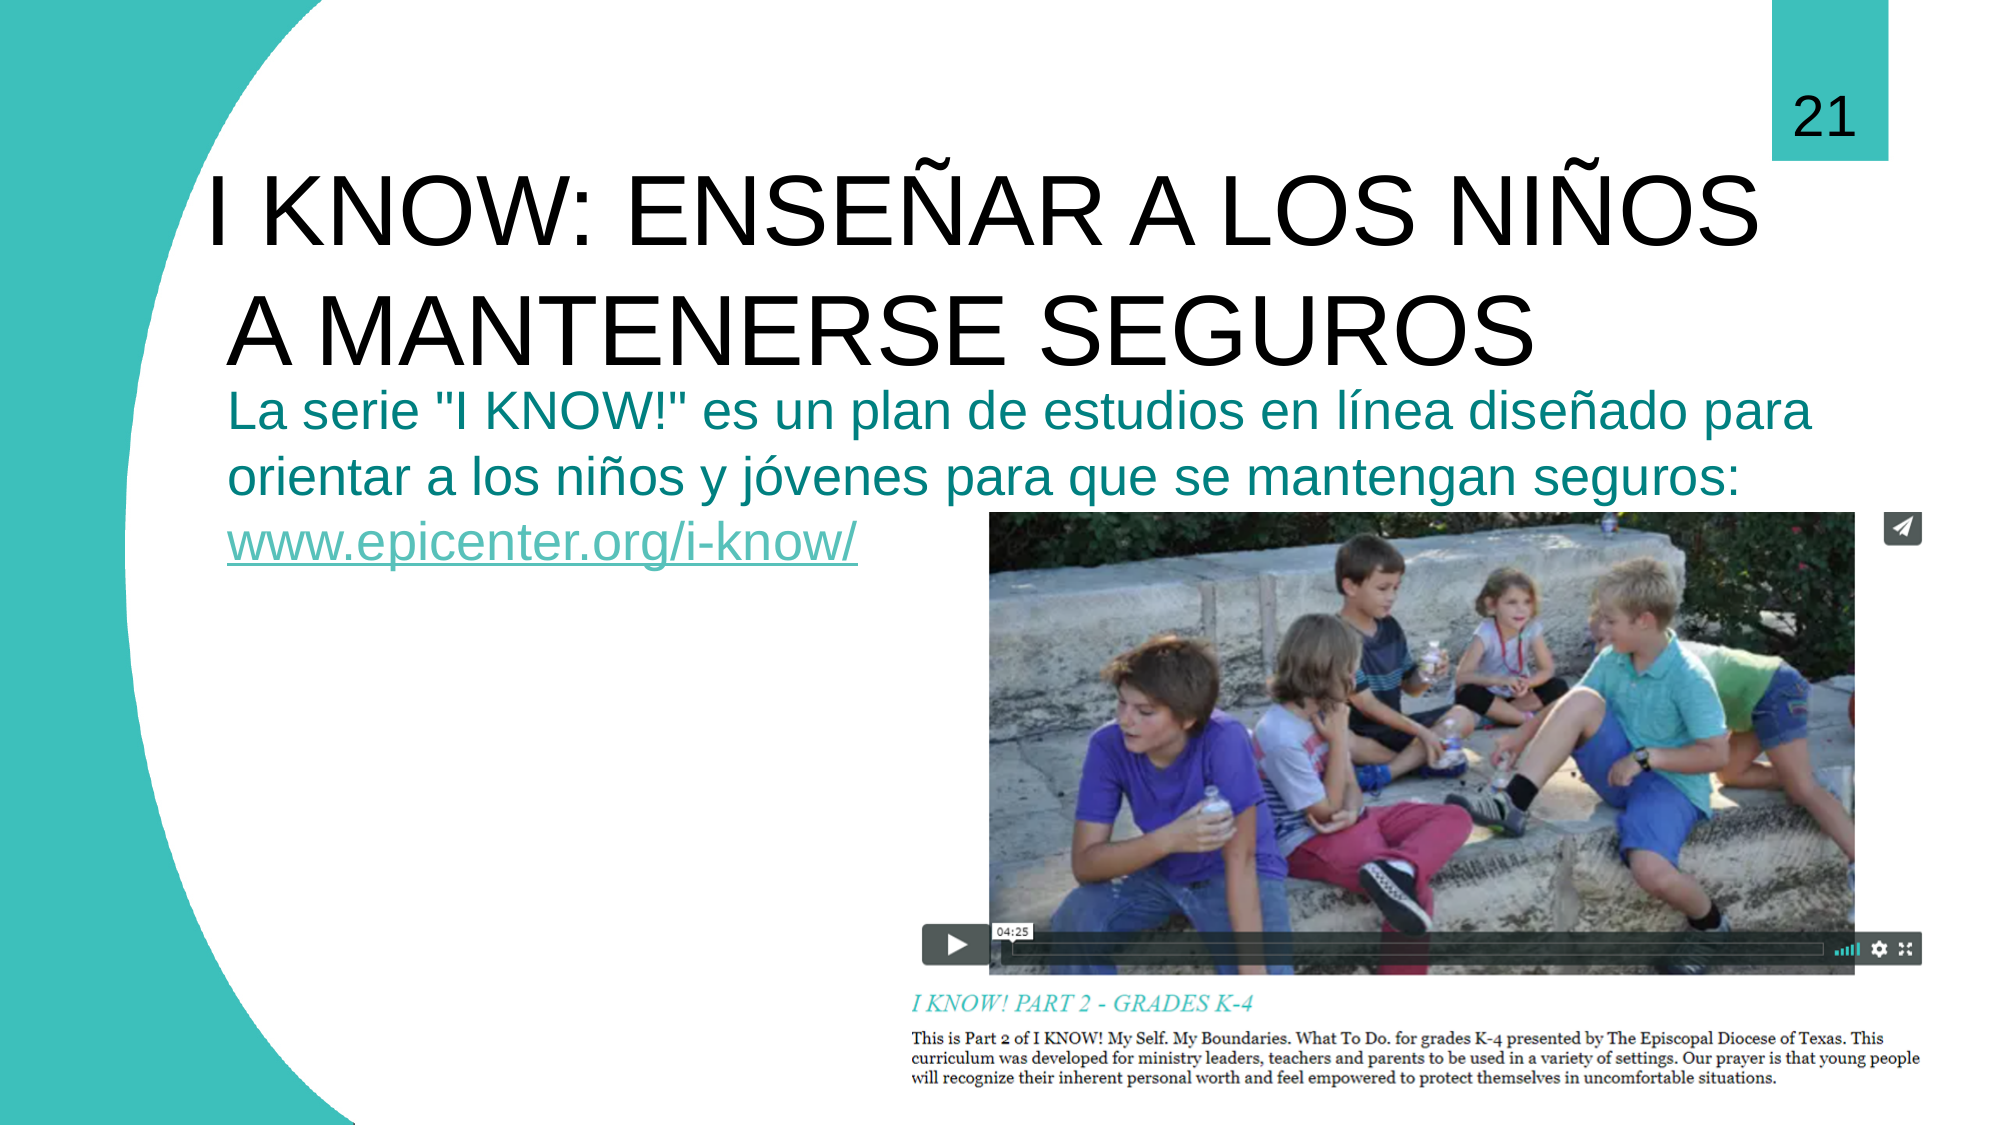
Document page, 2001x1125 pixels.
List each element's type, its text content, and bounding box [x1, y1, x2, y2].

list La serie "I KNOW!" es un plan de estudios en línea diseñado para orientar a los niños y jóvenes para que se mantengan seguros: www.epicenter.org/i-know/ [212, 350, 1838, 688]
picture [0, 0, 2001, 1125]
title I KNOW: ENSEÑAR A LOS NIÑOS A MANTENERSE SEGUROS [189, 137, 1788, 563]
slide_number 21 [1756, 29, 1894, 156]
